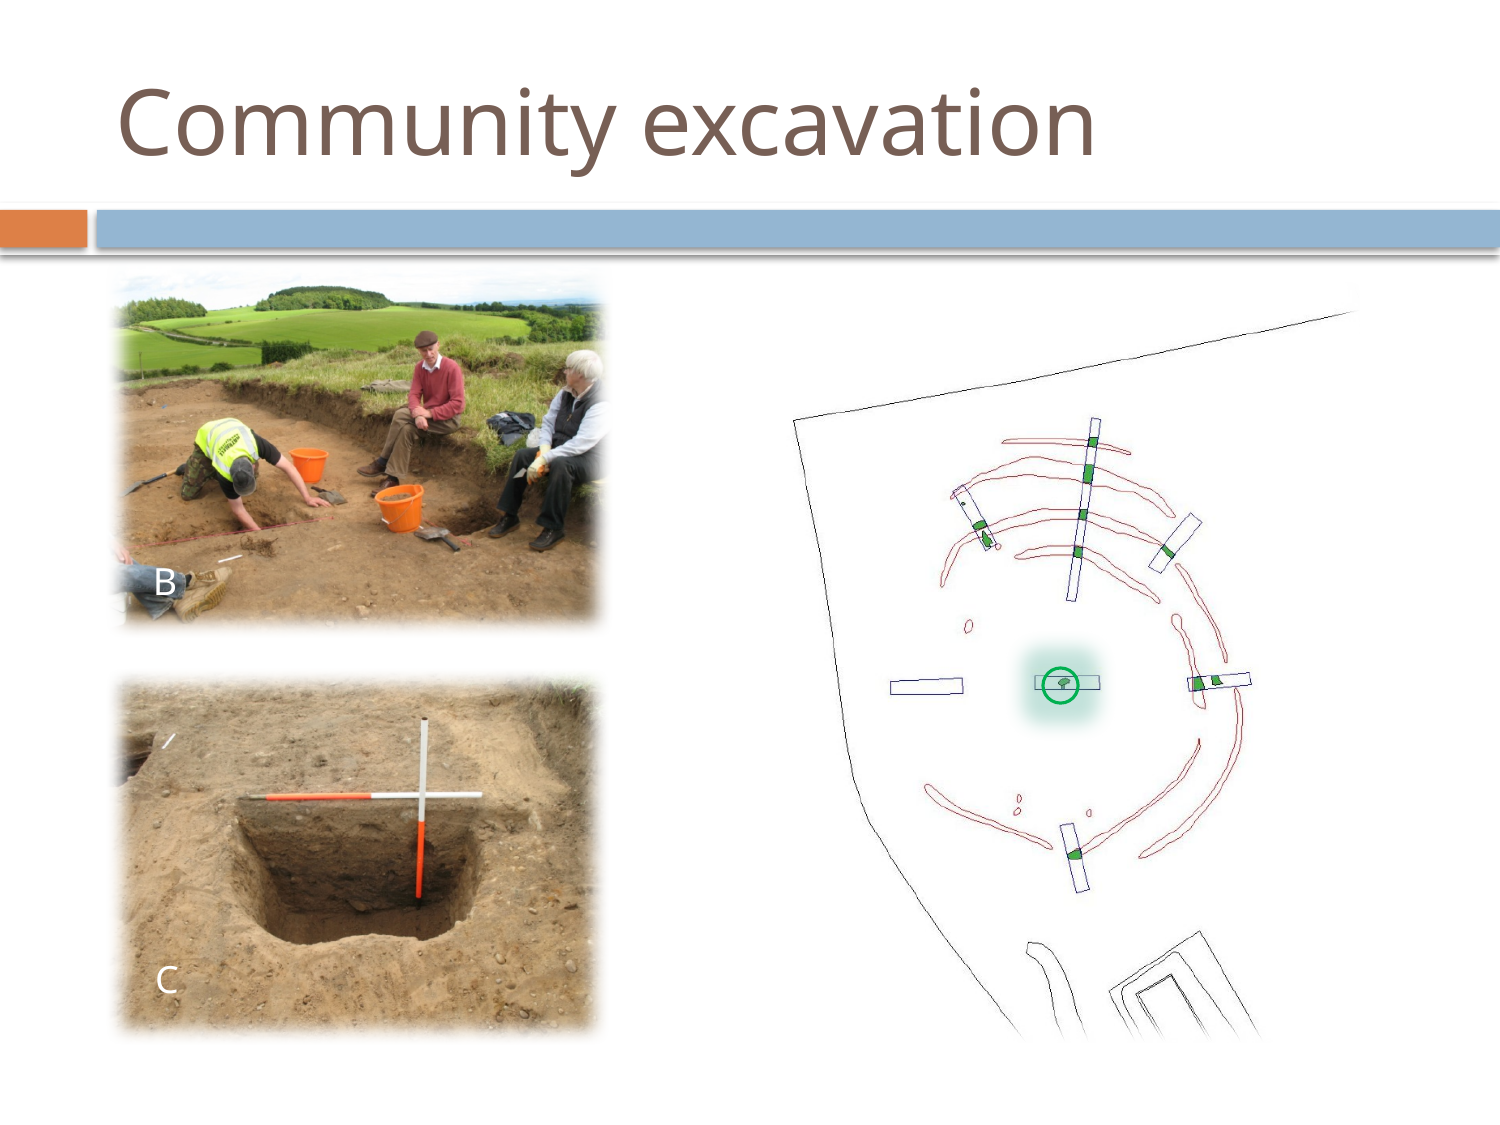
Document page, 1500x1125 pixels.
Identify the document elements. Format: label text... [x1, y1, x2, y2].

picture [749, 280, 1360, 1044]
title Community excavation [100, 37, 1439, 201]
picture [105, 667, 610, 1047]
picture [105, 257, 614, 639]
